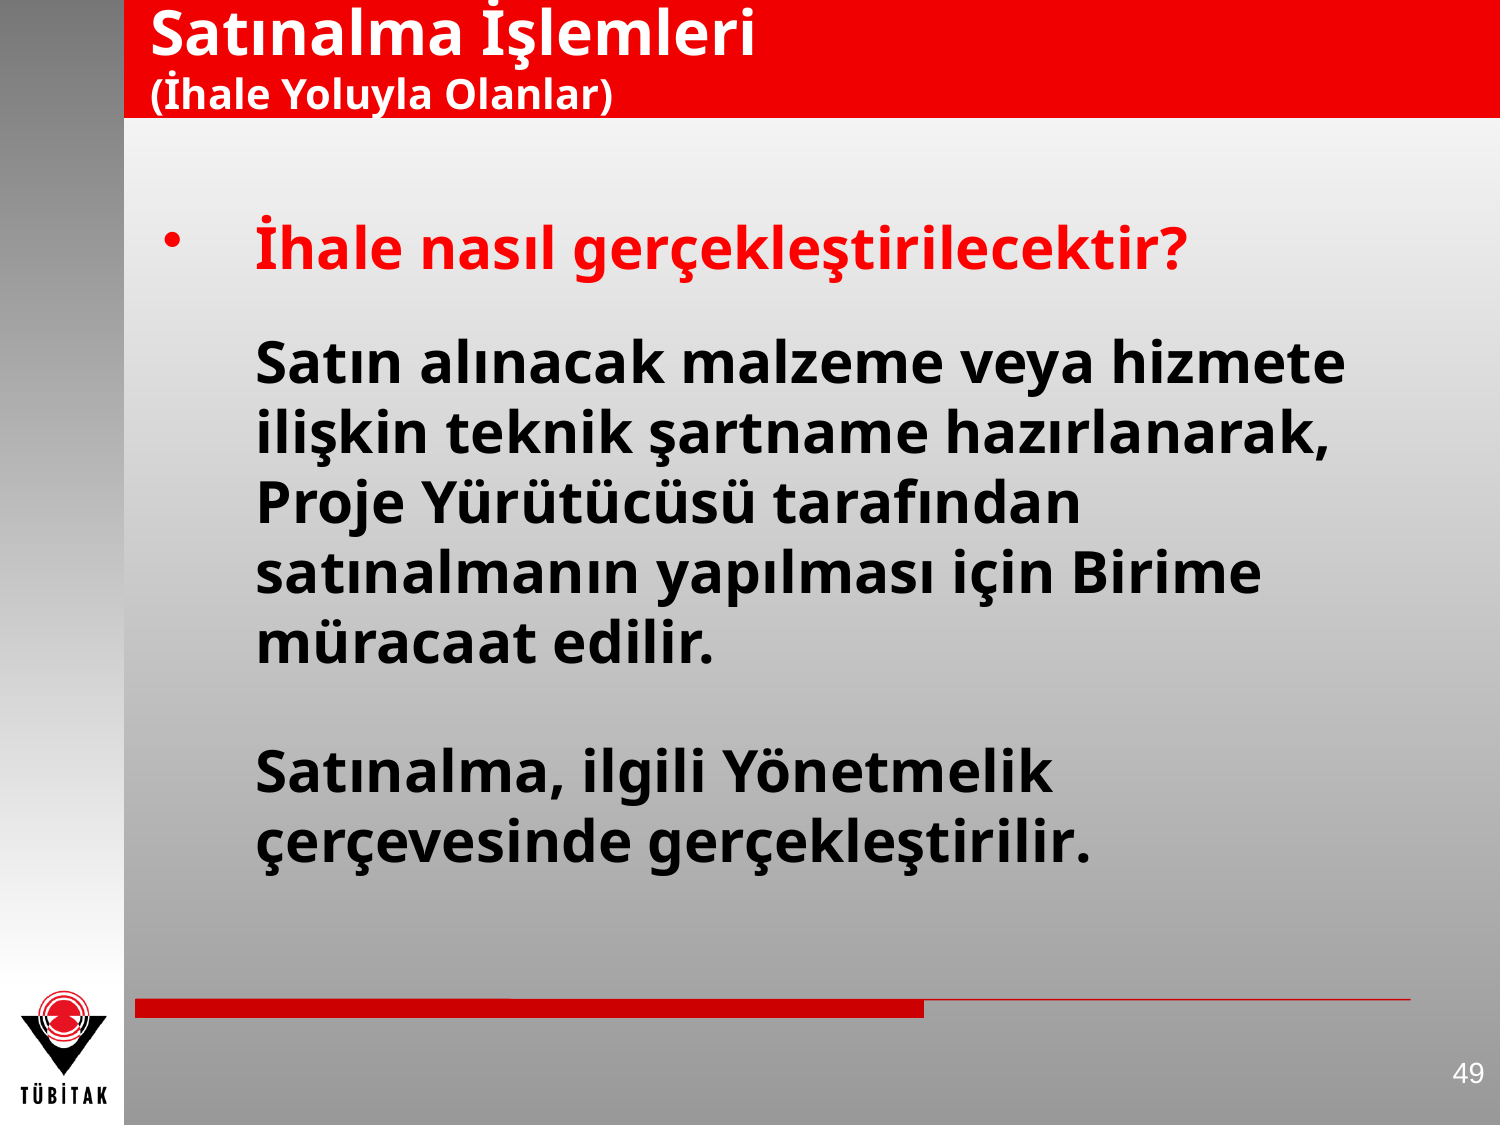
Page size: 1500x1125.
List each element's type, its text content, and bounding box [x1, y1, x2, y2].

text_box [135, 999, 1411, 1018]
list İhale nasıl gerçekleştirilecektir? Satın alınacak malzeme veya hizmete ilişkin teknik şartname hazırlanarak, Proje Yürütücüsü tarafından satınalmanın yapılması için Birime müracaat edilir. Satınalma, ilgili Yönetmelik çerçevesinde gerçekleştirilir. [147, 148, 1460, 894]
picture [16, 988, 111, 1104]
slide_number 49 [1149, 1046, 1500, 1125]
title Satınalma İşlemleri (İhale Yoluyla Olanlar) [135, 0, 1500, 126]
